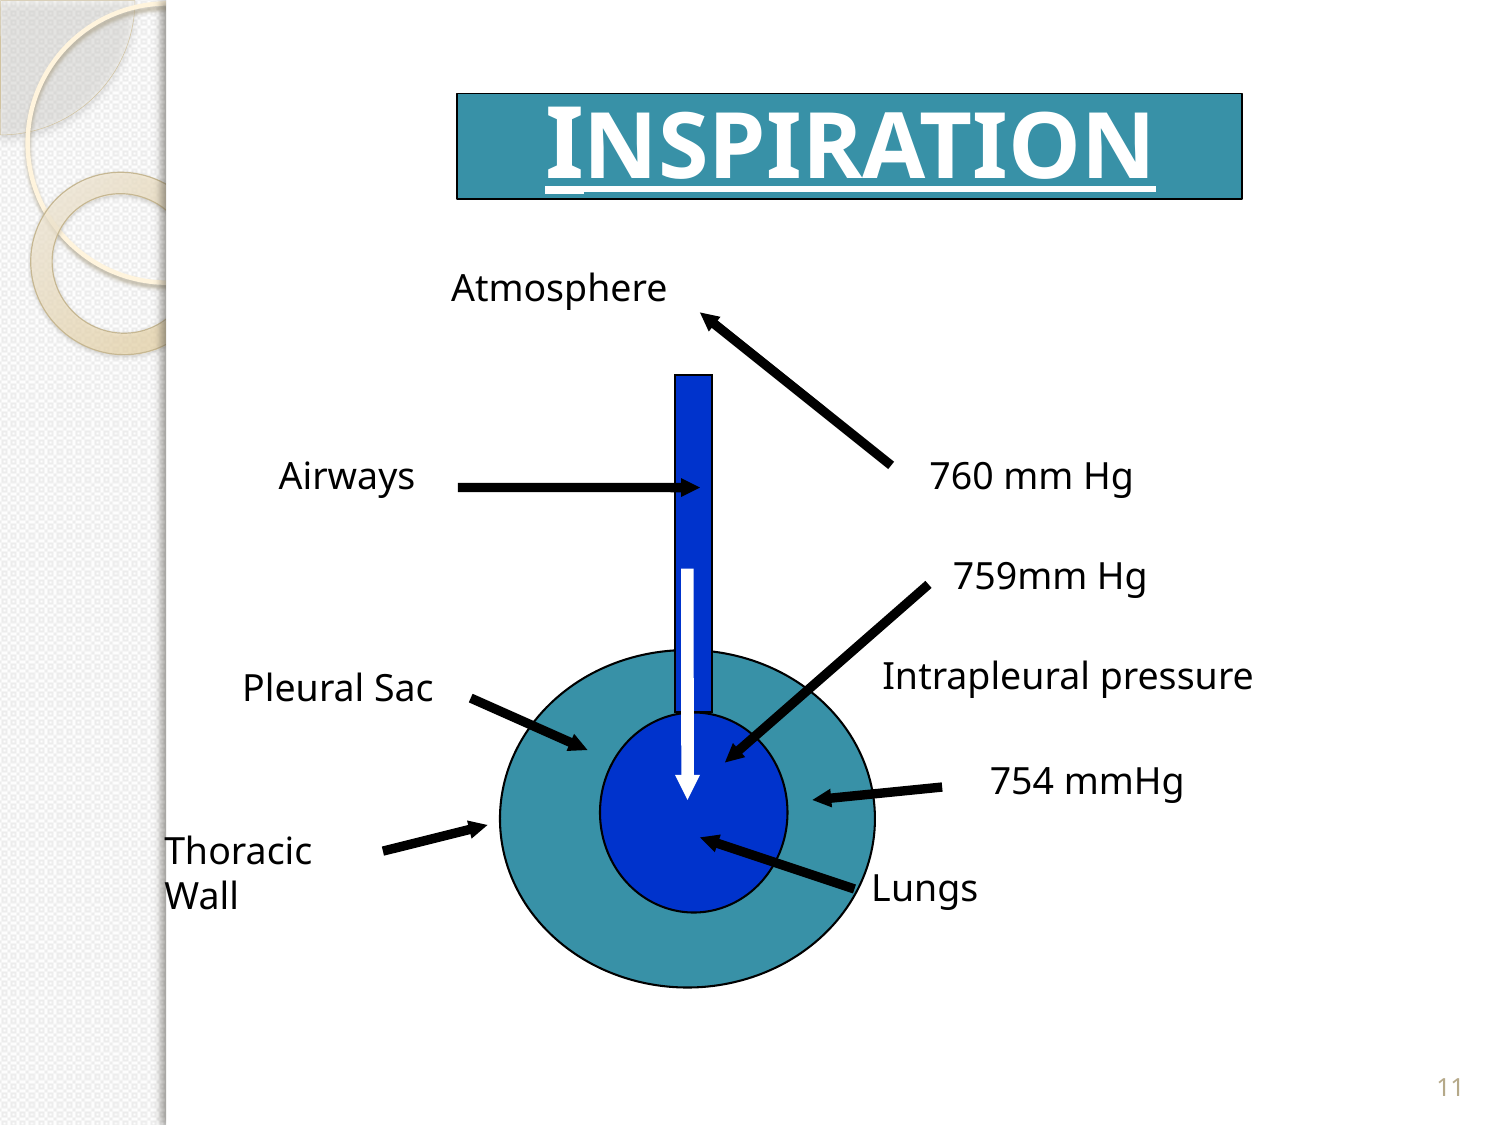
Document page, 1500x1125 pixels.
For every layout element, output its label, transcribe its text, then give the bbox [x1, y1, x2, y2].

text_box 760 mm Hg [914, 444, 1150, 504]
text_box [387, 822, 488, 851]
text_box Thoracic Wall [149, 819, 328, 924]
text_box [675, 375, 713, 713]
text_box 759mm Hg [938, 544, 1163, 604]
text_box [499, 650, 875, 988]
text_box [812, 787, 938, 804]
slide_number 11 [1413, 1034, 1488, 1113]
text_box [462, 483, 700, 492]
text_box Lungs [856, 856, 994, 917]
text_box [724, 587, 926, 763]
title INSPIRATION [235, 45, 1466, 233]
text_box Atmosphere [436, 256, 683, 317]
text_box [699, 836, 851, 888]
text_box [600, 713, 788, 913]
text_box [474, 699, 588, 751]
text_box Intrapleural pressure [867, 644, 1270, 704]
text_box [699, 312, 888, 463]
text_box Pleural Sac [227, 656, 449, 717]
text_box 754 mmHg [974, 749, 1363, 810]
text_box [683, 574, 692, 800]
text_box Airways [263, 444, 431, 504]
